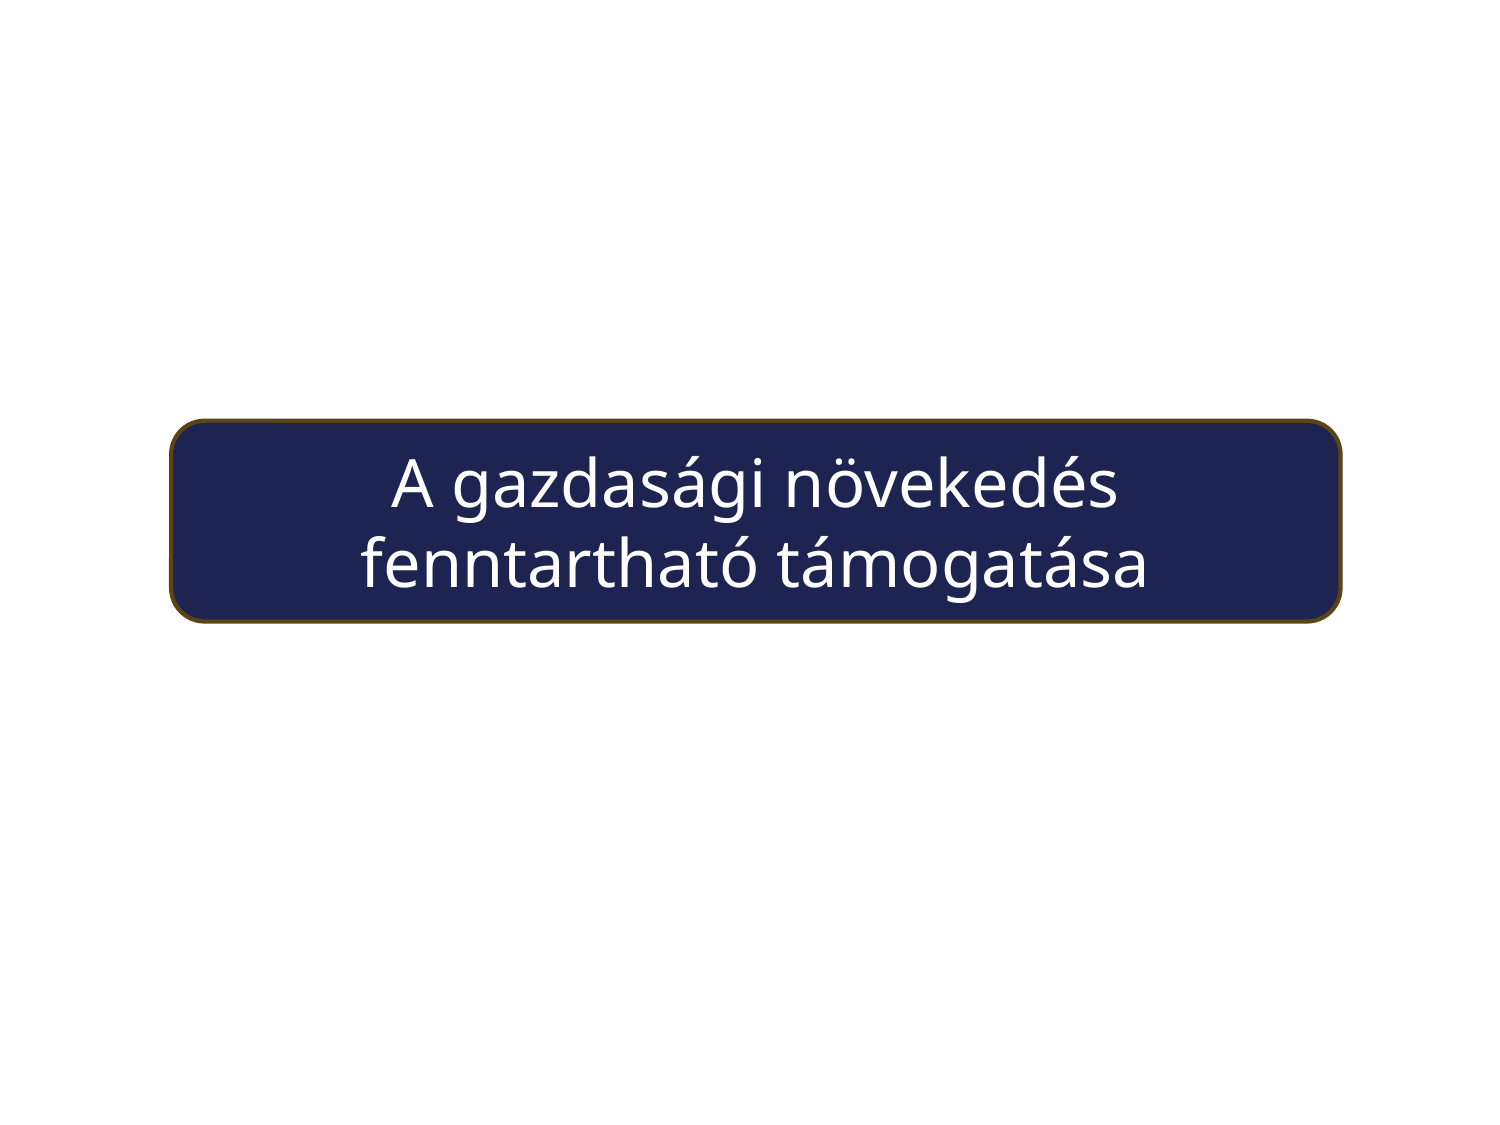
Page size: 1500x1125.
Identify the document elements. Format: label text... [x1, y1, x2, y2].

text_box A gazdasági növekedés fenntartható támogatása [168, 418, 1343, 624]
title [102, 280, 1397, 749]
